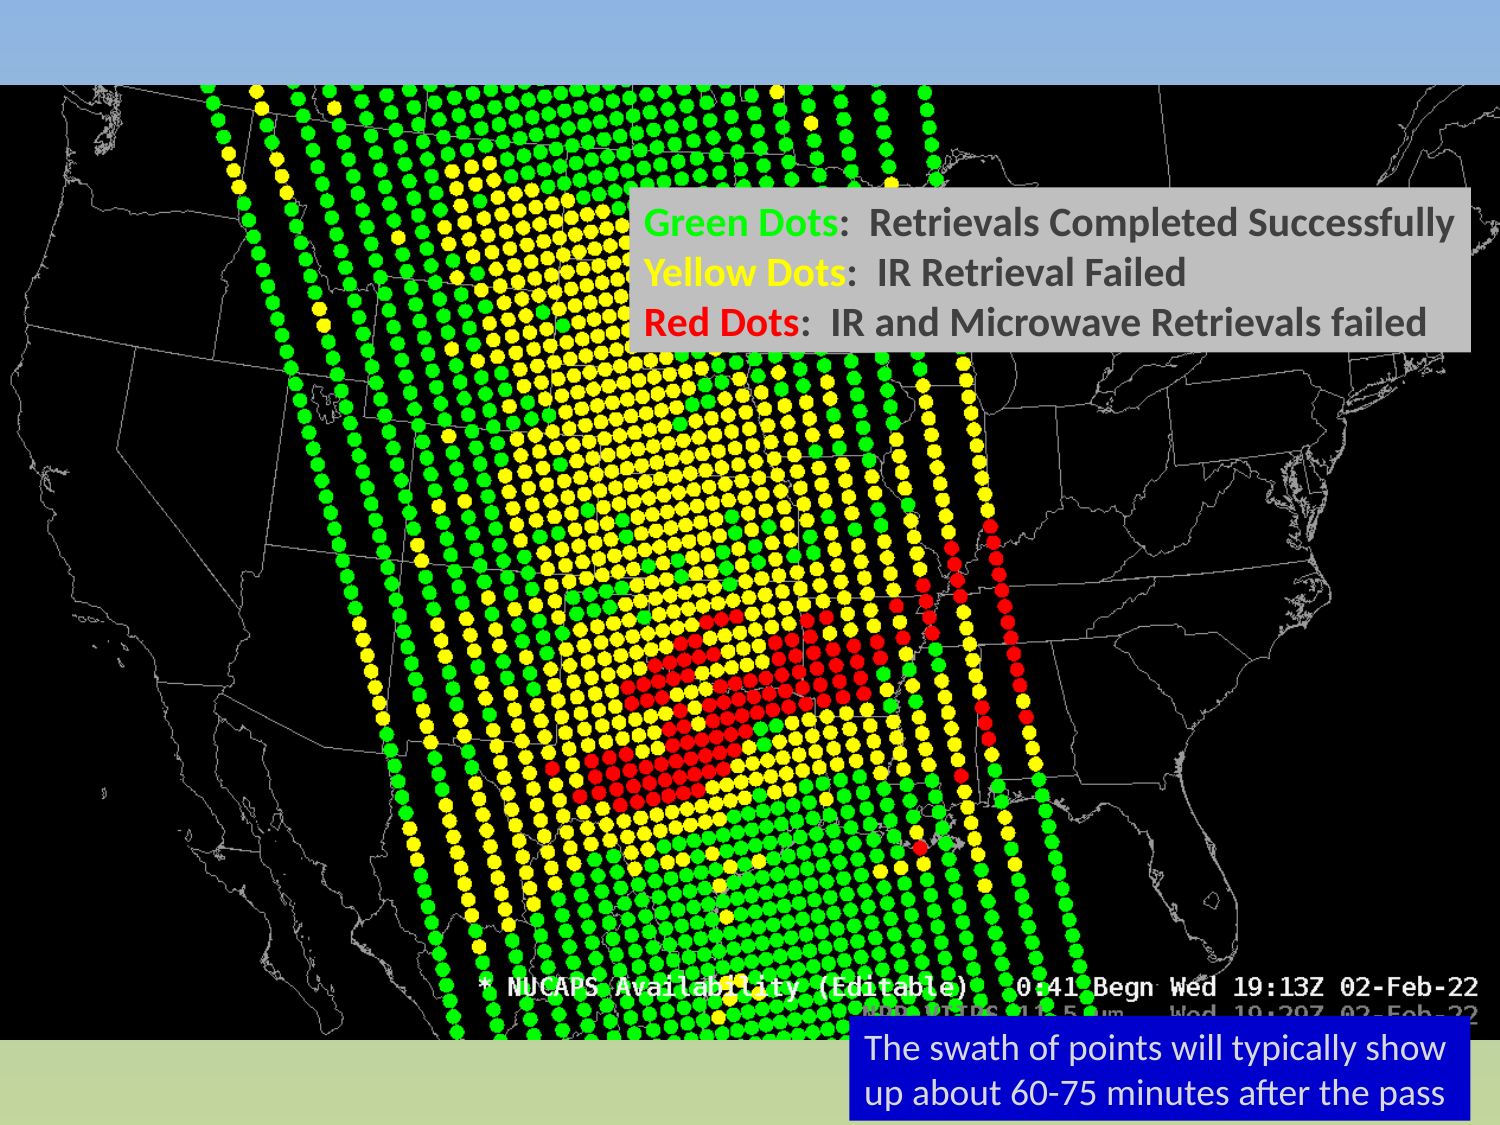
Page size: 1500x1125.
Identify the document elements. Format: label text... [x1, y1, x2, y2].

picture [0, 84, 1500, 1040]
text_box The swath of points will typically show up about 60-75 minutes after the pass [849, 1049, 1471, 1121]
